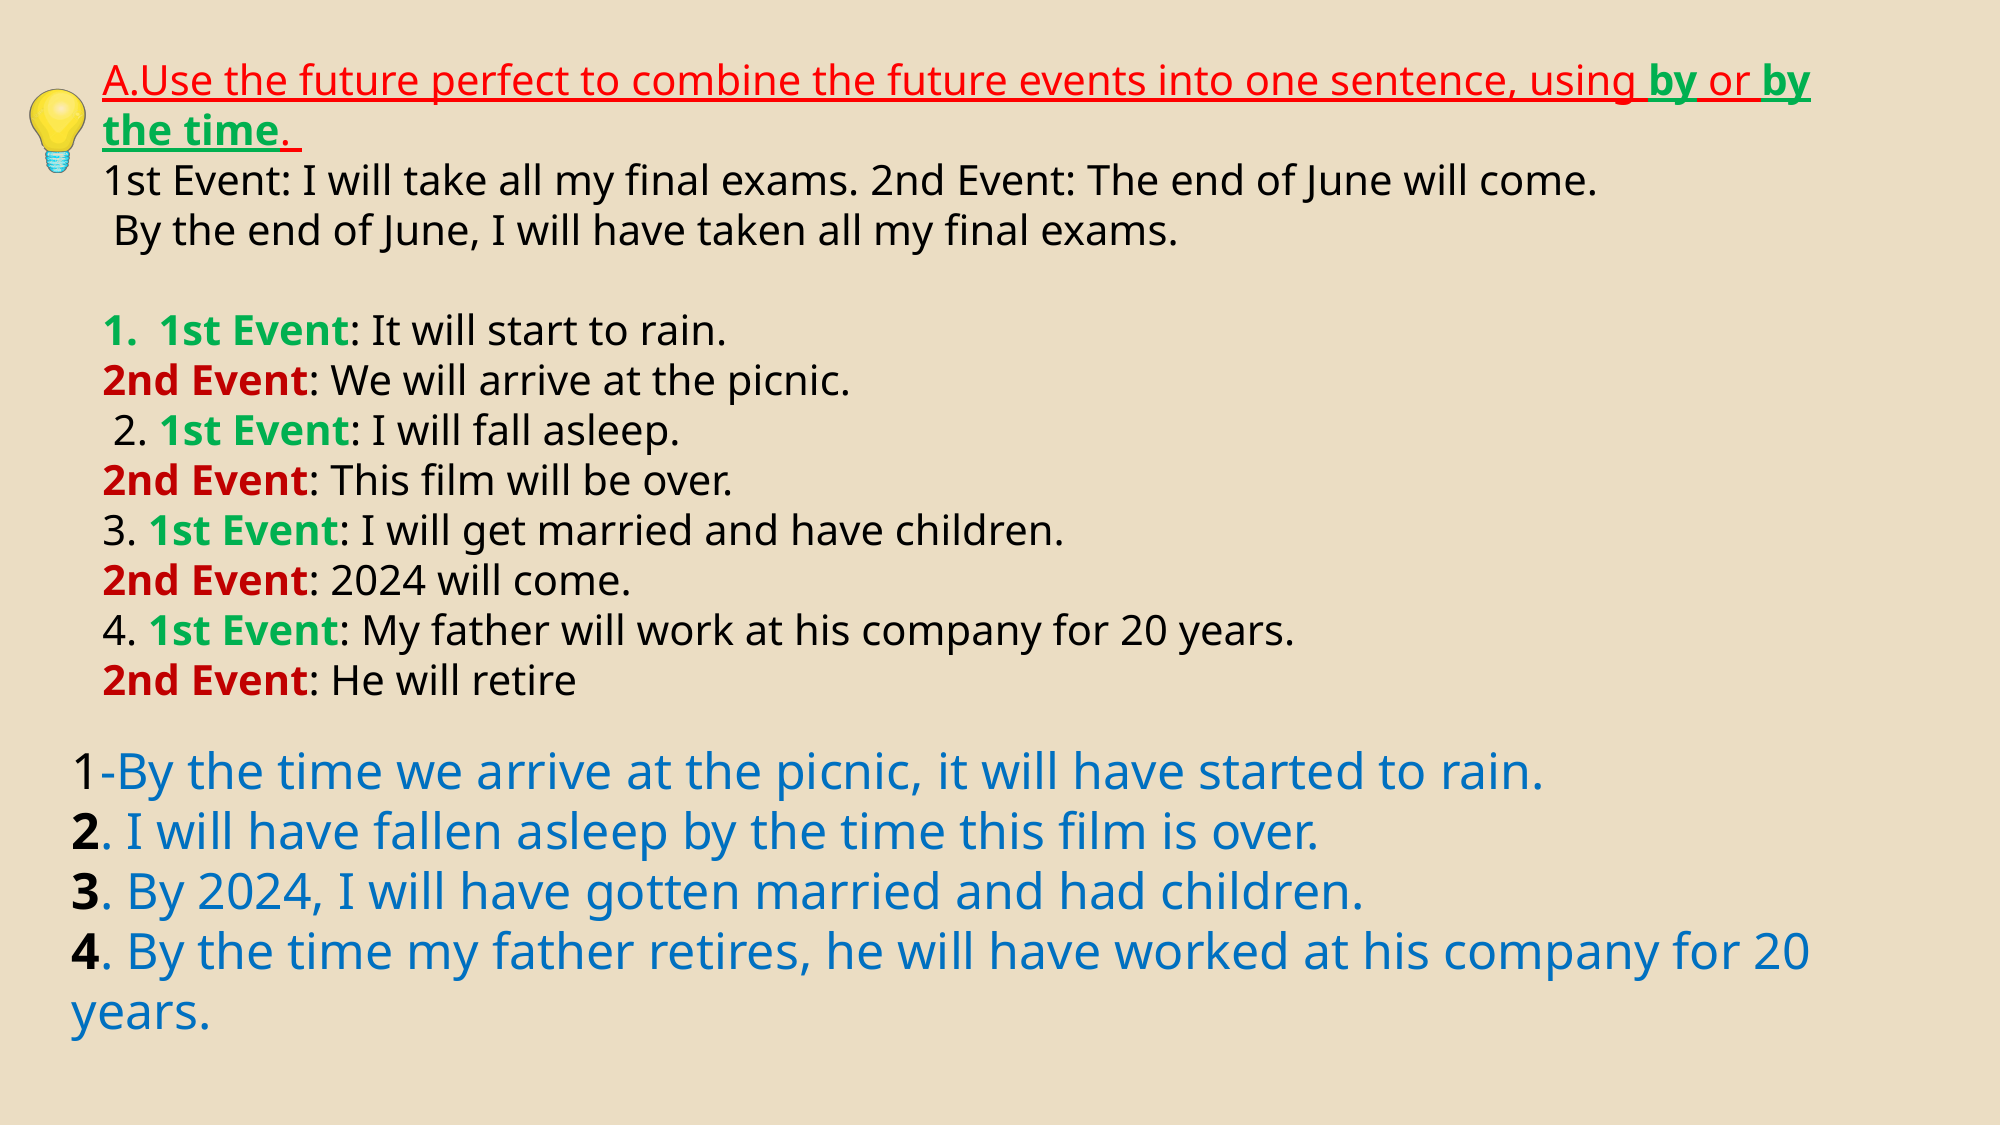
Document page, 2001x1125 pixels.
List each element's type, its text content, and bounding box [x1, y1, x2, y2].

text_box A.Use the future perfect to combine the future events into one sentence, using by or by the time. 1st Event: I will take all my final exams. 2nd Event: The end of June will come. By the end of June, I will have taken all my final exams. 1st Event: It will start to rain. 2nd Event: We will arrive at the picnic. 2. 1st Event: I will fall asleep. 2nd Event: This film will be over. 3. 1st Event: I will get married and have children. 2nd Event: 2024 will come. 4. 1st Event: My father will work at his company for 20 years. 2nd Event: He will retire [87, 46, 1860, 712]
text_box 1-By the time we arrive at the picnic, it will have started to rain. 2. I will have fallen asleep by the time this film is over. 3. By 2024, I will have gotten married and had children. 4. By the time my father retires, he will have worked at his company for 20 years. [57, 732, 1884, 1048]
picture [26, 87, 88, 173]
